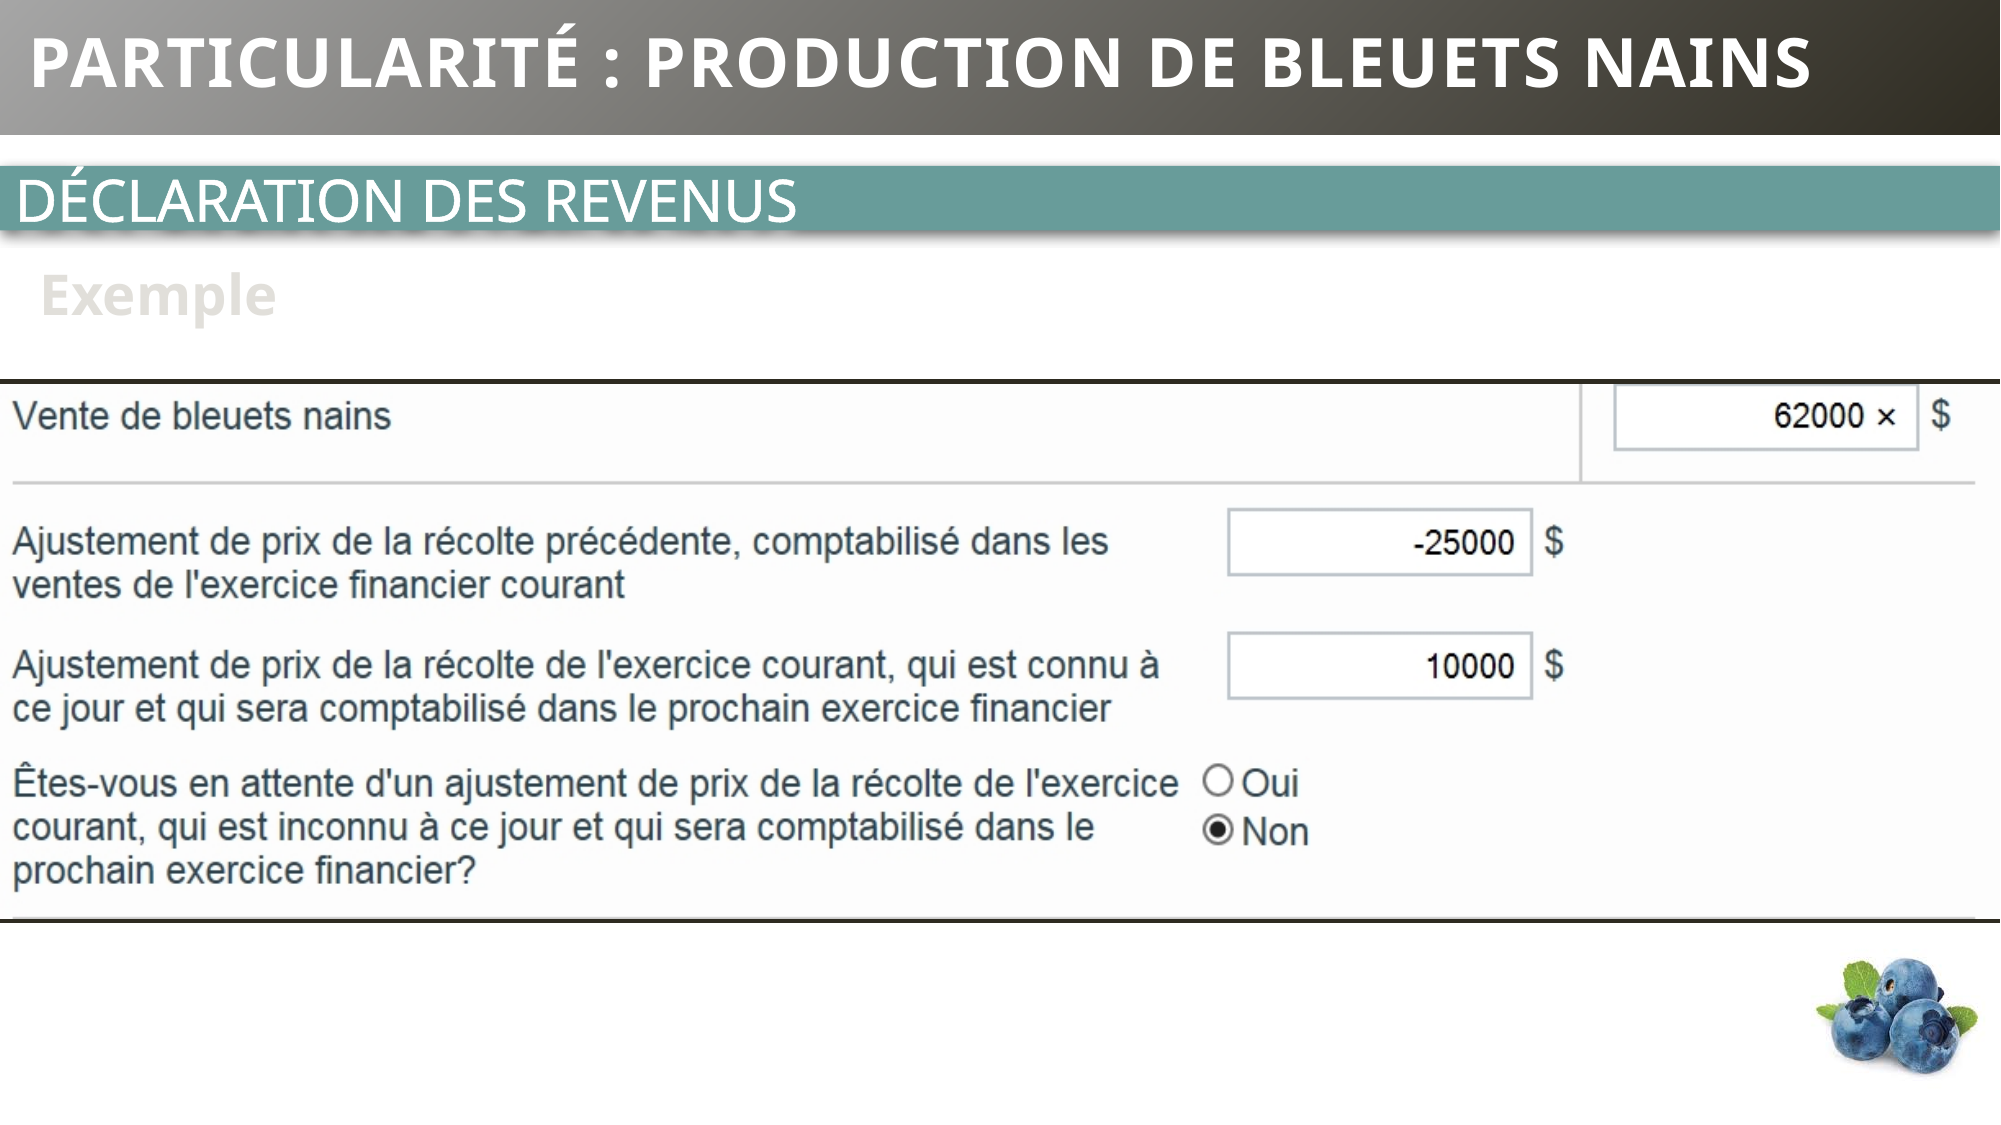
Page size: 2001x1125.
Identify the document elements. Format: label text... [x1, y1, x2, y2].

text_box Déclaration des Revenus [0, 165, 2000, 231]
picture [0, 383, 2000, 1120]
title Particularité : Production de bleuets nains [0, 0, 2000, 135]
text_box Exemple [25, 251, 683, 334]
